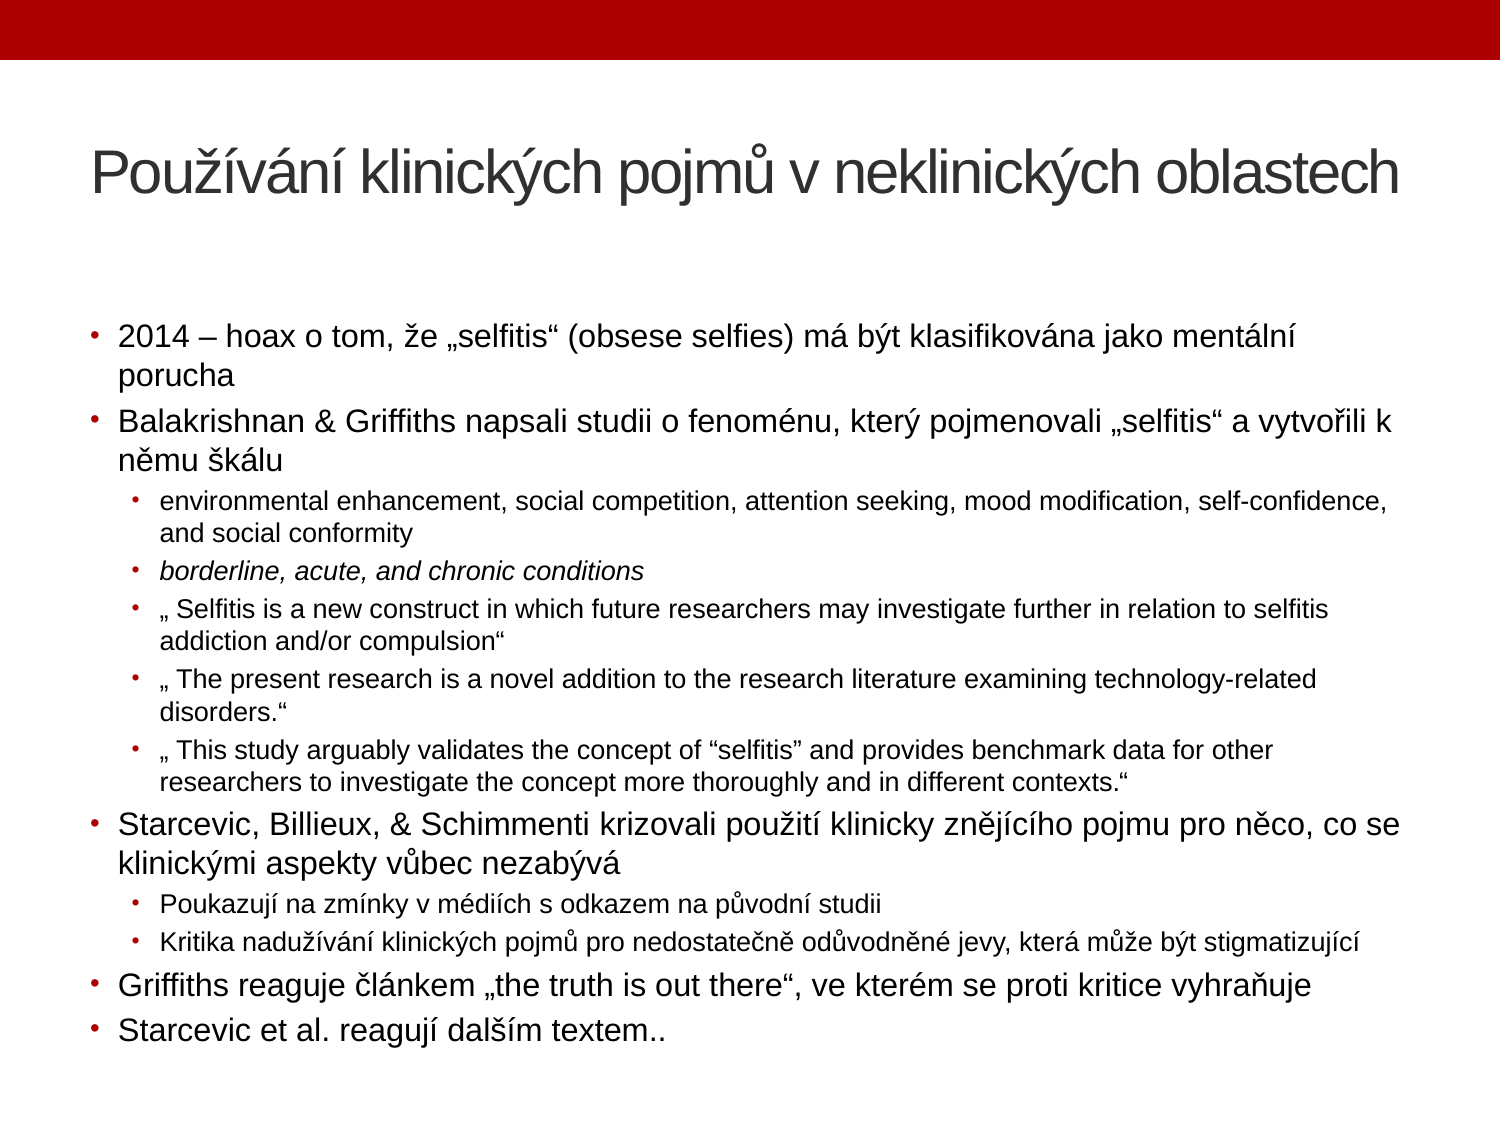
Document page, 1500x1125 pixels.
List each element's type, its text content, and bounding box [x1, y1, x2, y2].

list 2014 – hoax o tom, že „selfitis“ (obsese selfies) má být klasifikována jako mentální porucha Balakrishnan & Griffiths napsali studii o fenoménu, který pojmenovali „selfitis“ a vytvořili k němu škálu environmental enhancement, social competition, attention seeking, mood modification, self-confidence, and social conformity borderline, acute, and chronic conditions „ Selfitis is a new construct in which future researchers may investigate further in relation to selfitis addiction and/or compulsion“ „ The present research is a novel addition to the research literature examining technology-related disorders.“ „ This study arguably validates the concept of “selfitis” and provides benchmark data for other researchers to investigate the concept more thoroughly and in different contexts.“ Starcevic, Billieux, & Schimmenti krizovali použití klinicky znějícího pojmu pro něco, co se klinickými aspekty vůbec nezabývá Poukazují na zmínky v médiích s odkazem na původní studii Kritika nadužívání klinických pojmů pro nedostatečně odůvodněné jevy, která může být stigmatizující Griffiths reaguje článkem „the truth is out there“, ve kterém se proti kritice vyhraňuje Starcevic et al. reagují dalším textem.. [75, 262, 1425, 1063]
title Používání klinických pojmů v neklinických oblastech [75, 87, 1425, 250]
